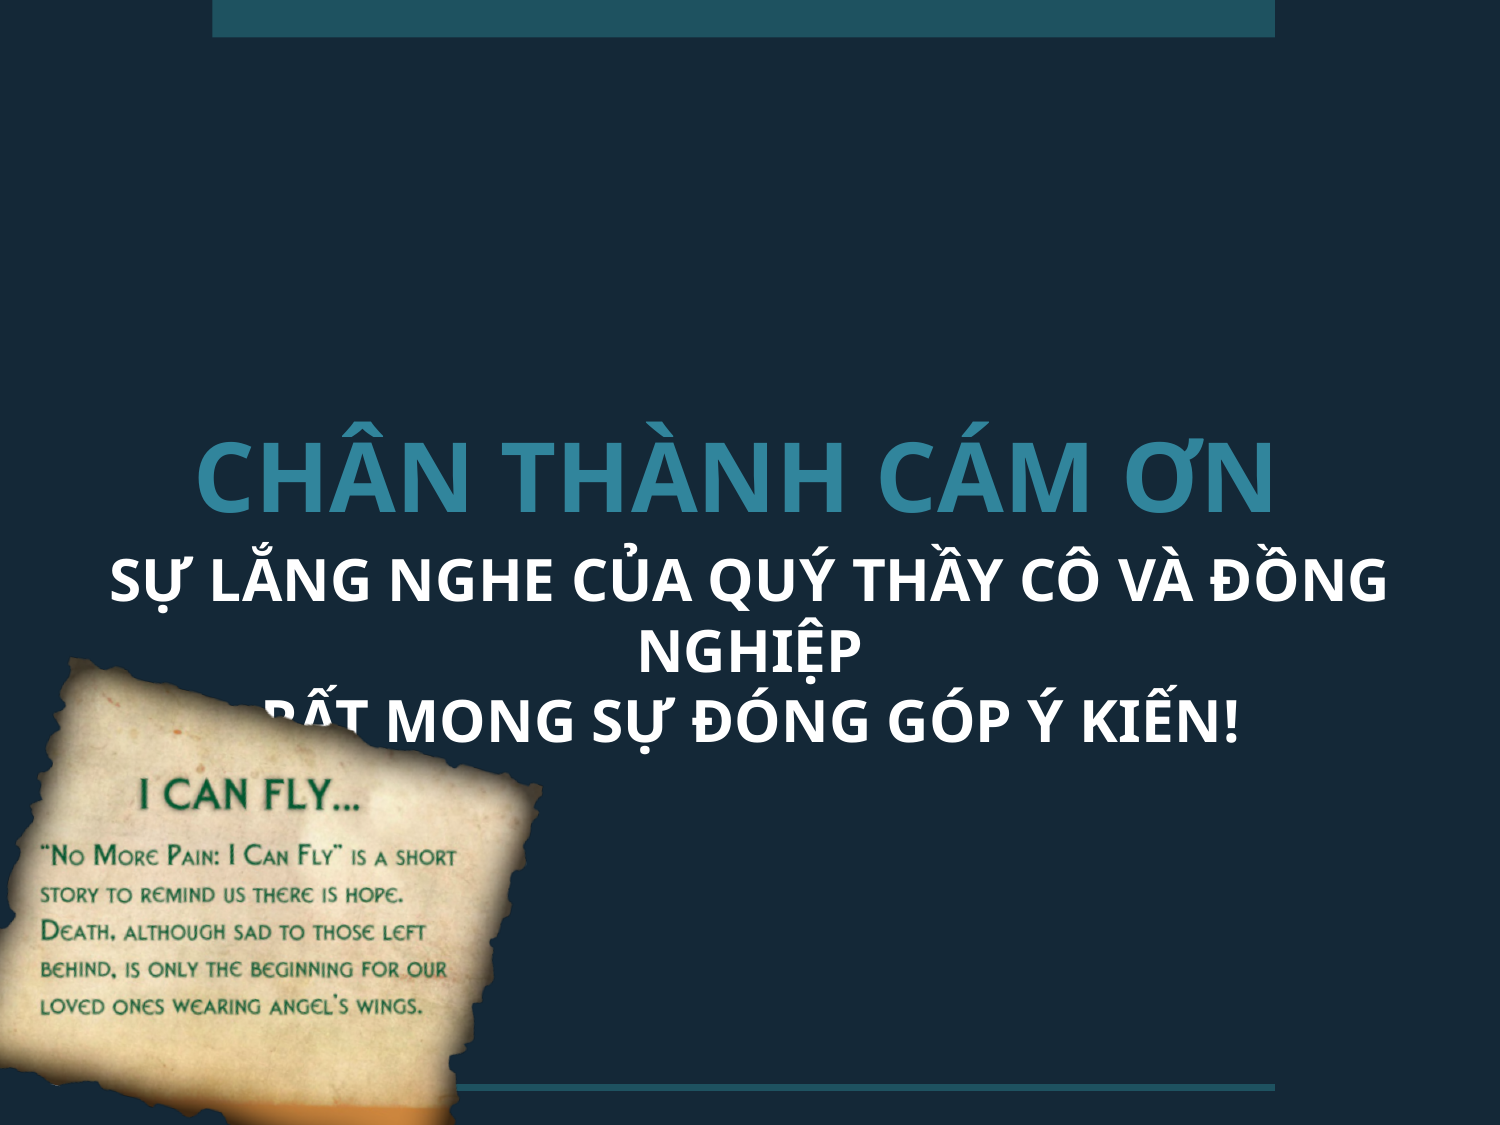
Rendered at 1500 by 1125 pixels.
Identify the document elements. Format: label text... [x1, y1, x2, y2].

picture [0, 649, 548, 1125]
list CHÂN THÀNH CÁM ƠN SỰ LẮNG NGHE CỦA QUÝ THẦY CÔ VÀ ĐỒNG NGHIỆP RẤT MONG SỰ ĐÓNG GÓP Ý KIẾN! [50, 407, 1450, 763]
text_box [212, 0, 1275, 38]
